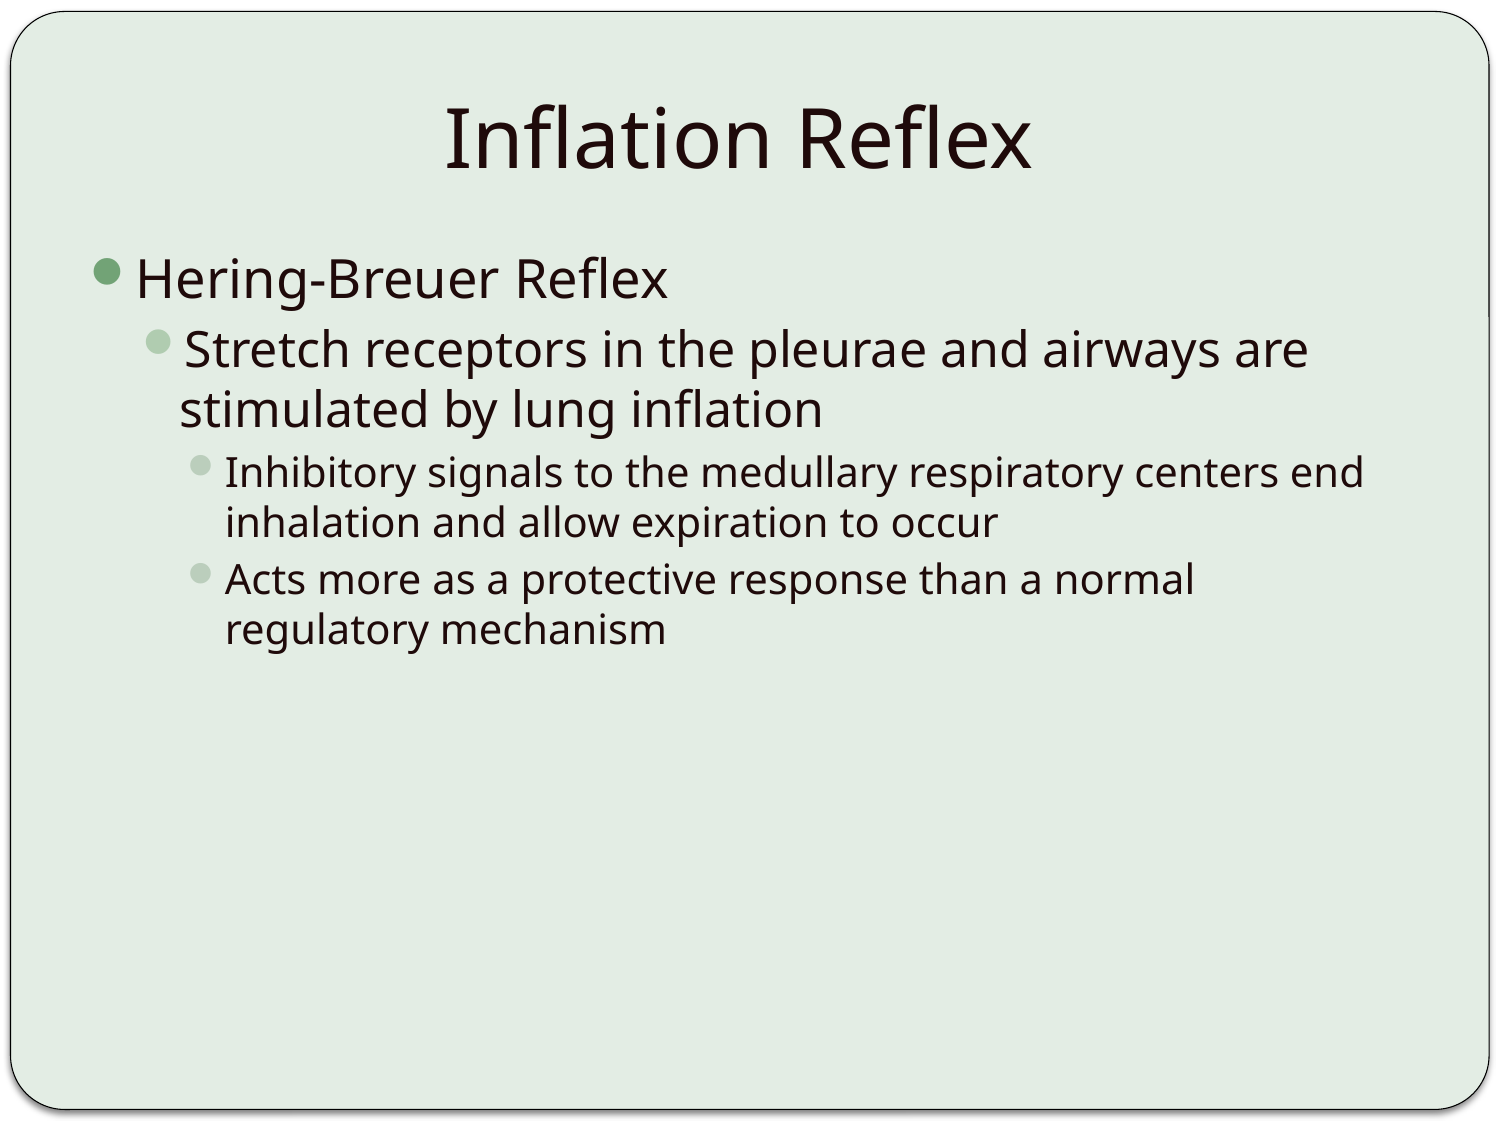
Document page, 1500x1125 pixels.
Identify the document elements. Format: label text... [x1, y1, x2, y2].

title Inflation Reflex [75, 45, 1425, 200]
list Hering-Breuer Reflex Stretch receptors in the pleurae and airways are stimulated by lung inflation Inhibitory signals to the medullary respiratory centers end inhalation and allow expiration to occur Acts more as a protective response than a normal regulatory mechanism [75, 237, 1425, 1063]
